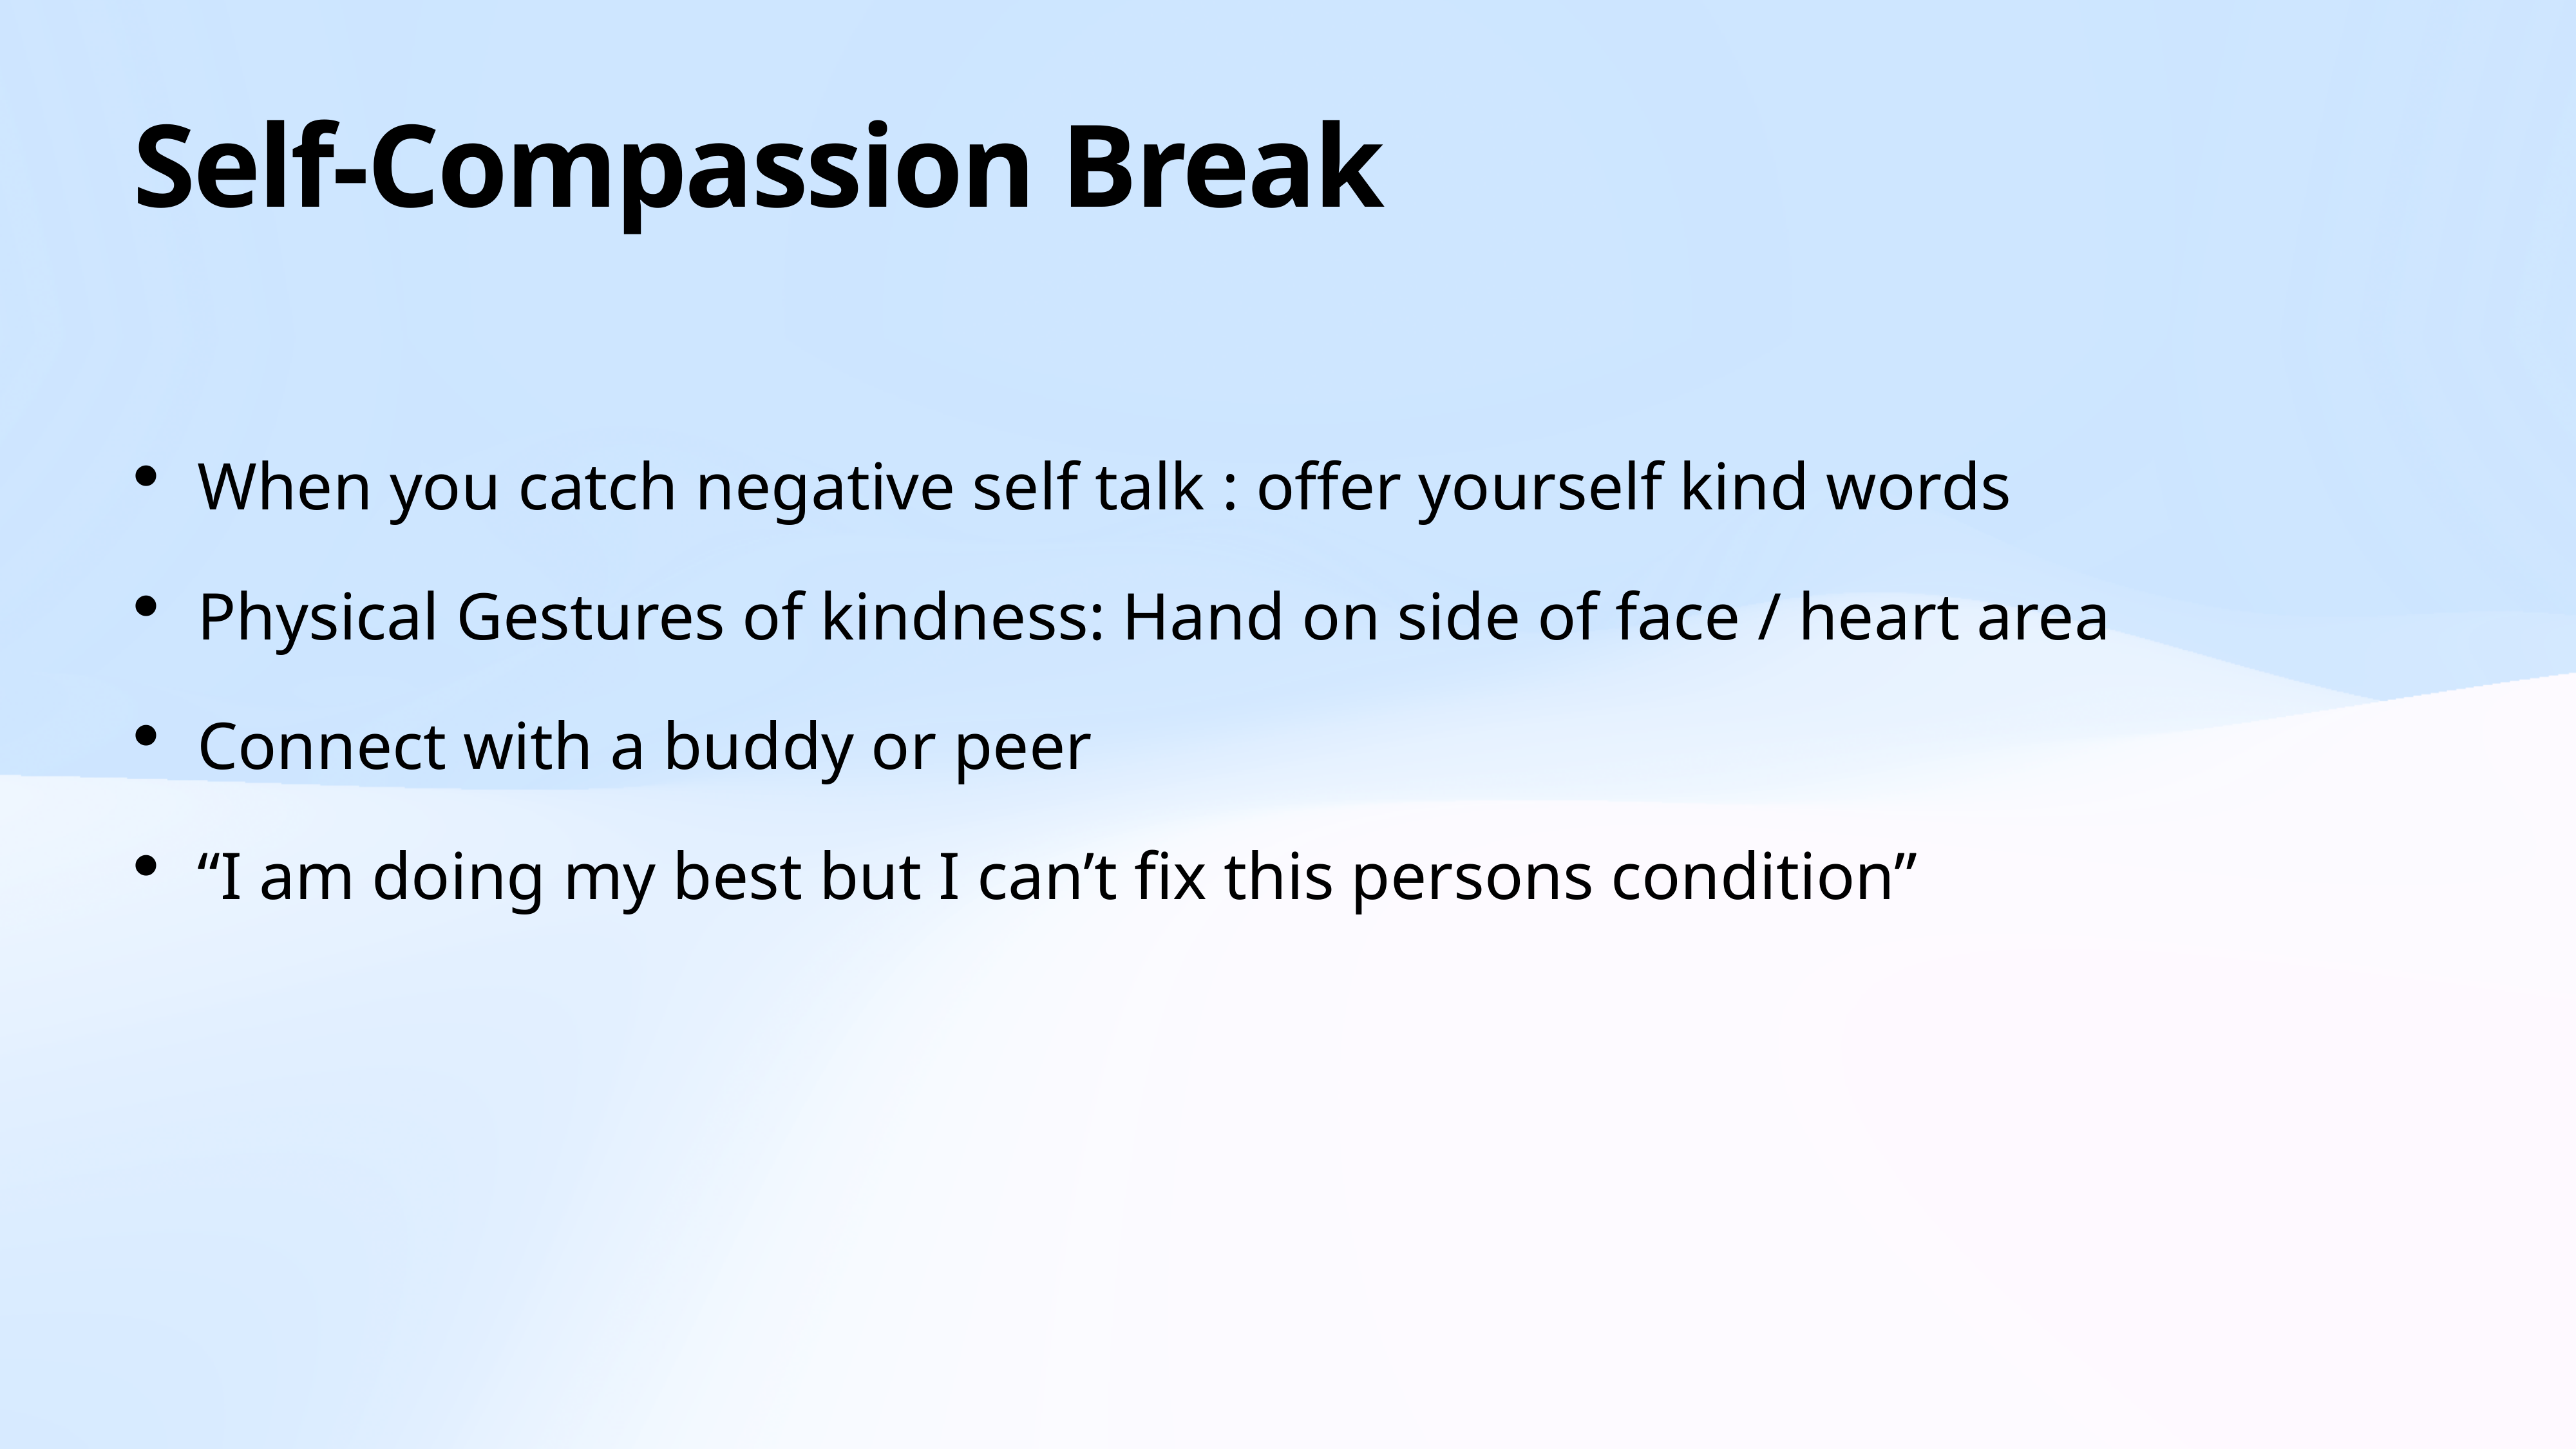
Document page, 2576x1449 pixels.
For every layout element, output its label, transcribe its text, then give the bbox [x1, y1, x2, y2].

title Self-Compassion Break [127, 113, 2449, 266]
picture [0, 0, 2576, 1449]
list When you catch negative self talk : offer yourself kind words Physical Gestures of kindness: Hand on side of face / heart area Connect with a buddy or peer “I am doing my best but I can’t fix this persons condition” [127, 448, 2449, 1321]
